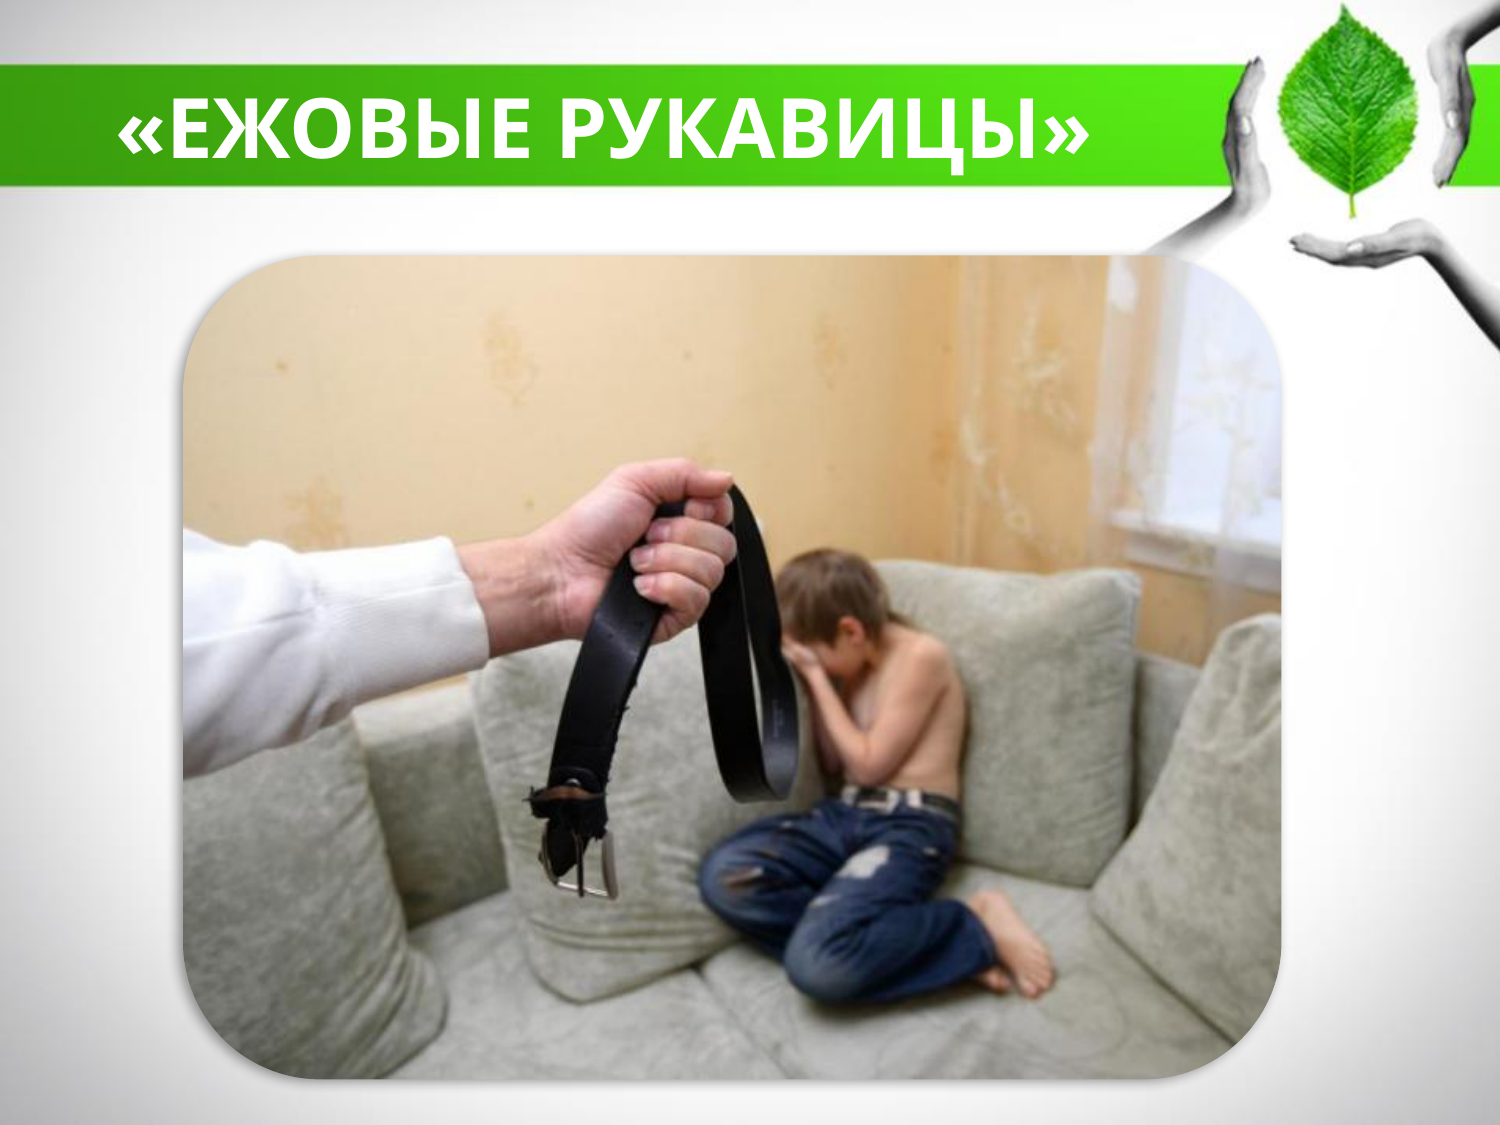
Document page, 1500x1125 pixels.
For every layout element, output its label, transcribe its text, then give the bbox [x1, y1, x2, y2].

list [182, 255, 1282, 1080]
picture [0, 0, 1500, 1125]
title «ЕЖОВЫЕ РУКАВИЦЫ» [100, 66, 1350, 185]
